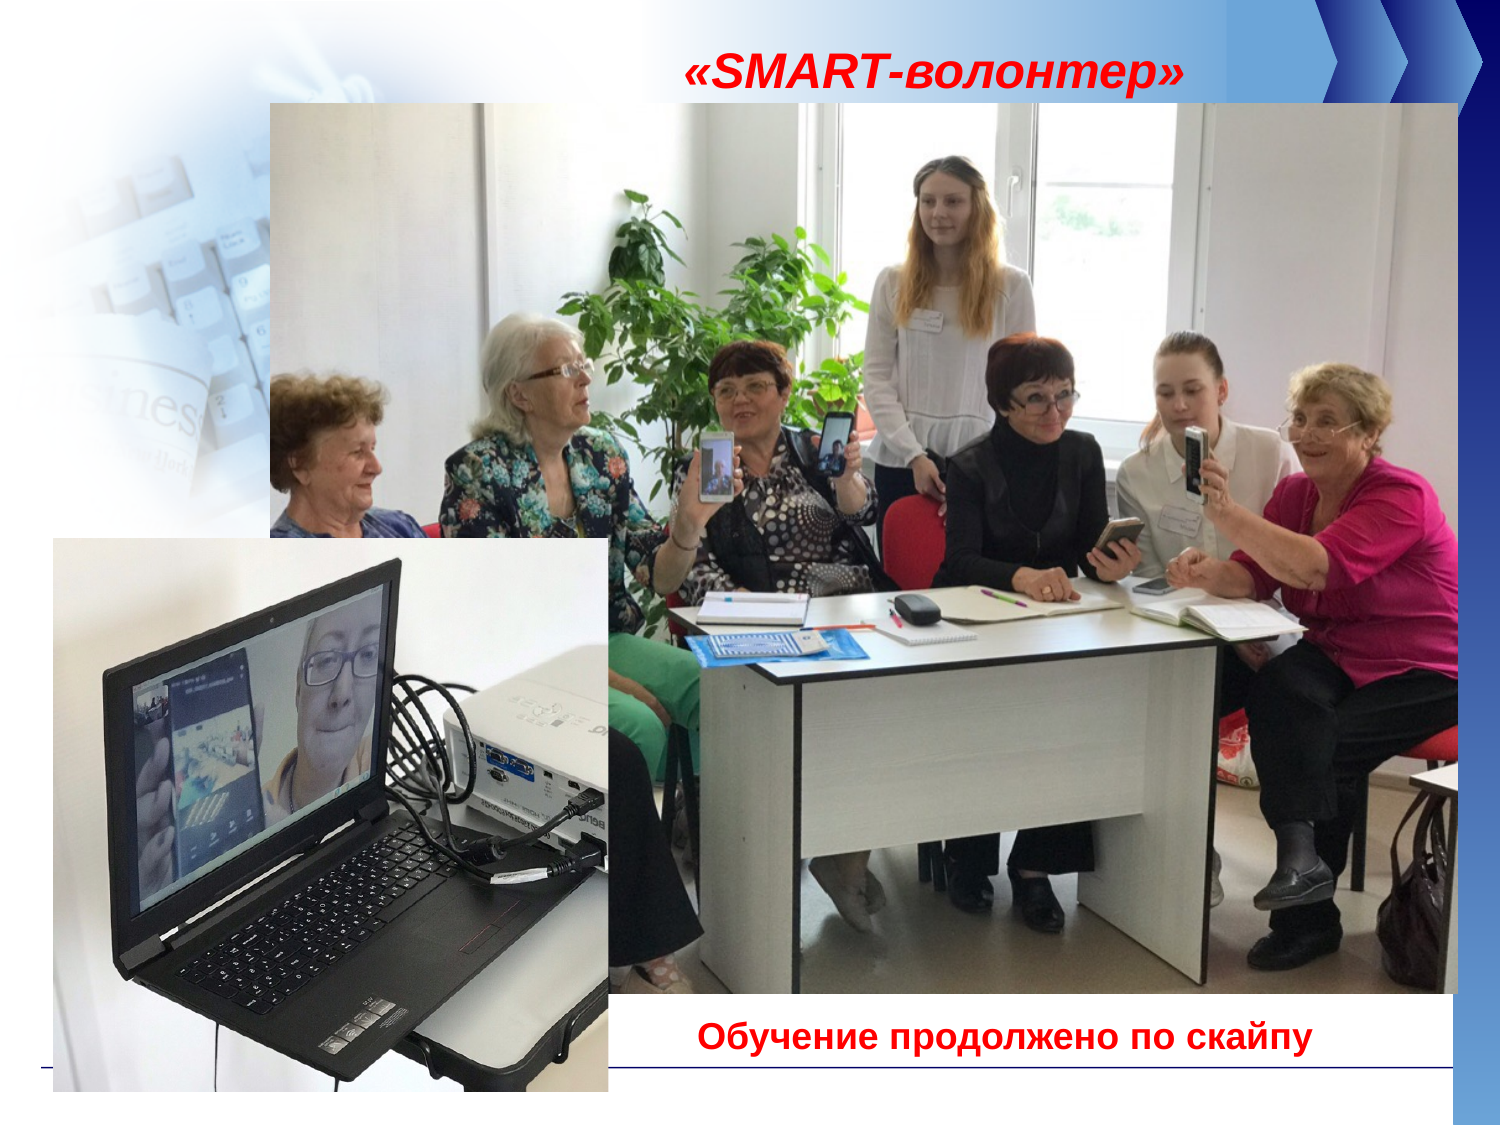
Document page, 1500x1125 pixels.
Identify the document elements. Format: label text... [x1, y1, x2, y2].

picture [0, 1, 1458, 1093]
text_box Обучение продолжено по скайпу [682, 1004, 1329, 1065]
text_box «SMART-волонтер» [668, 30, 1201, 101]
